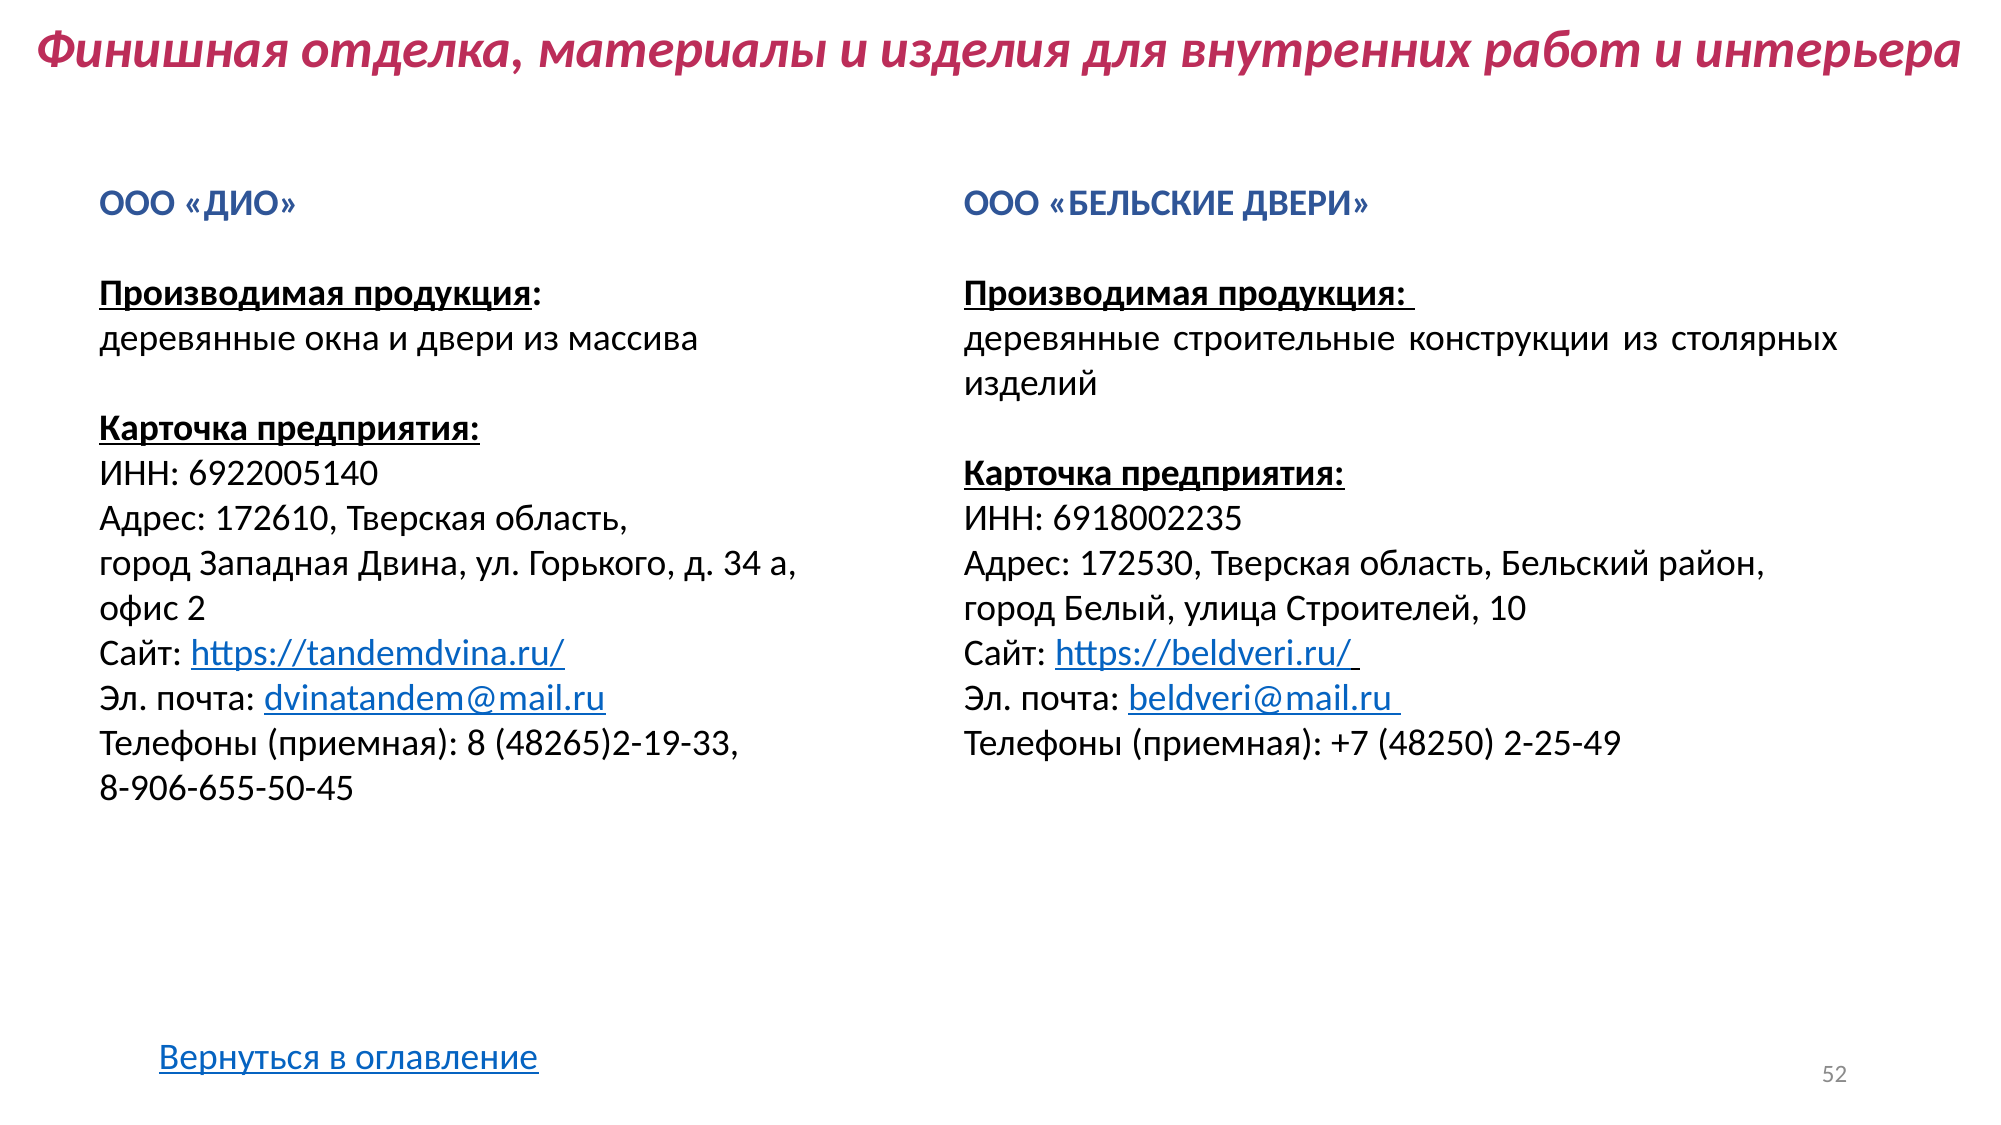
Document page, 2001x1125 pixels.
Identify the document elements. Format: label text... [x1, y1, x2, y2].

slide_number 52 [1412, 1042, 1863, 1103]
text_box ООО «ДИО» Производимая продукция: деревянные окна и двери из массива Карточка предприятия: ИНН: 6922005140 Адрес: 172610, Тверская область, город Западная Двина, ул. Горького, д. 34 а, офис 2 Сайт: https://tandemdvina.ru/ Эл. почта: dvinatandem@mail.ru Телефоны (приемная): 8 (48265)2-19-33, 8-906-655-50-45 [84, 169, 948, 858]
text_box Вернуться в оглавление [115, 1024, 582, 1085]
text_box ООО «Бельские двери» Производимая продукция: деревянные строительные конструкции из столярных изделий Карточка предприятия: ИНН: 6918002235 Адрес: 172530, Тверская область, Бельский район, город Белый, улица Строителей, 10 Сайт: https://beldveri.ru/ Эл. почта: beldveri@mail.ru Телефоны (приемная): +7 (48250) 2-25-49 [948, 169, 1854, 858]
text_box Финишная отделка, материалы и изделия для внутренних работ и интерьера [0, 5, 2000, 86]
